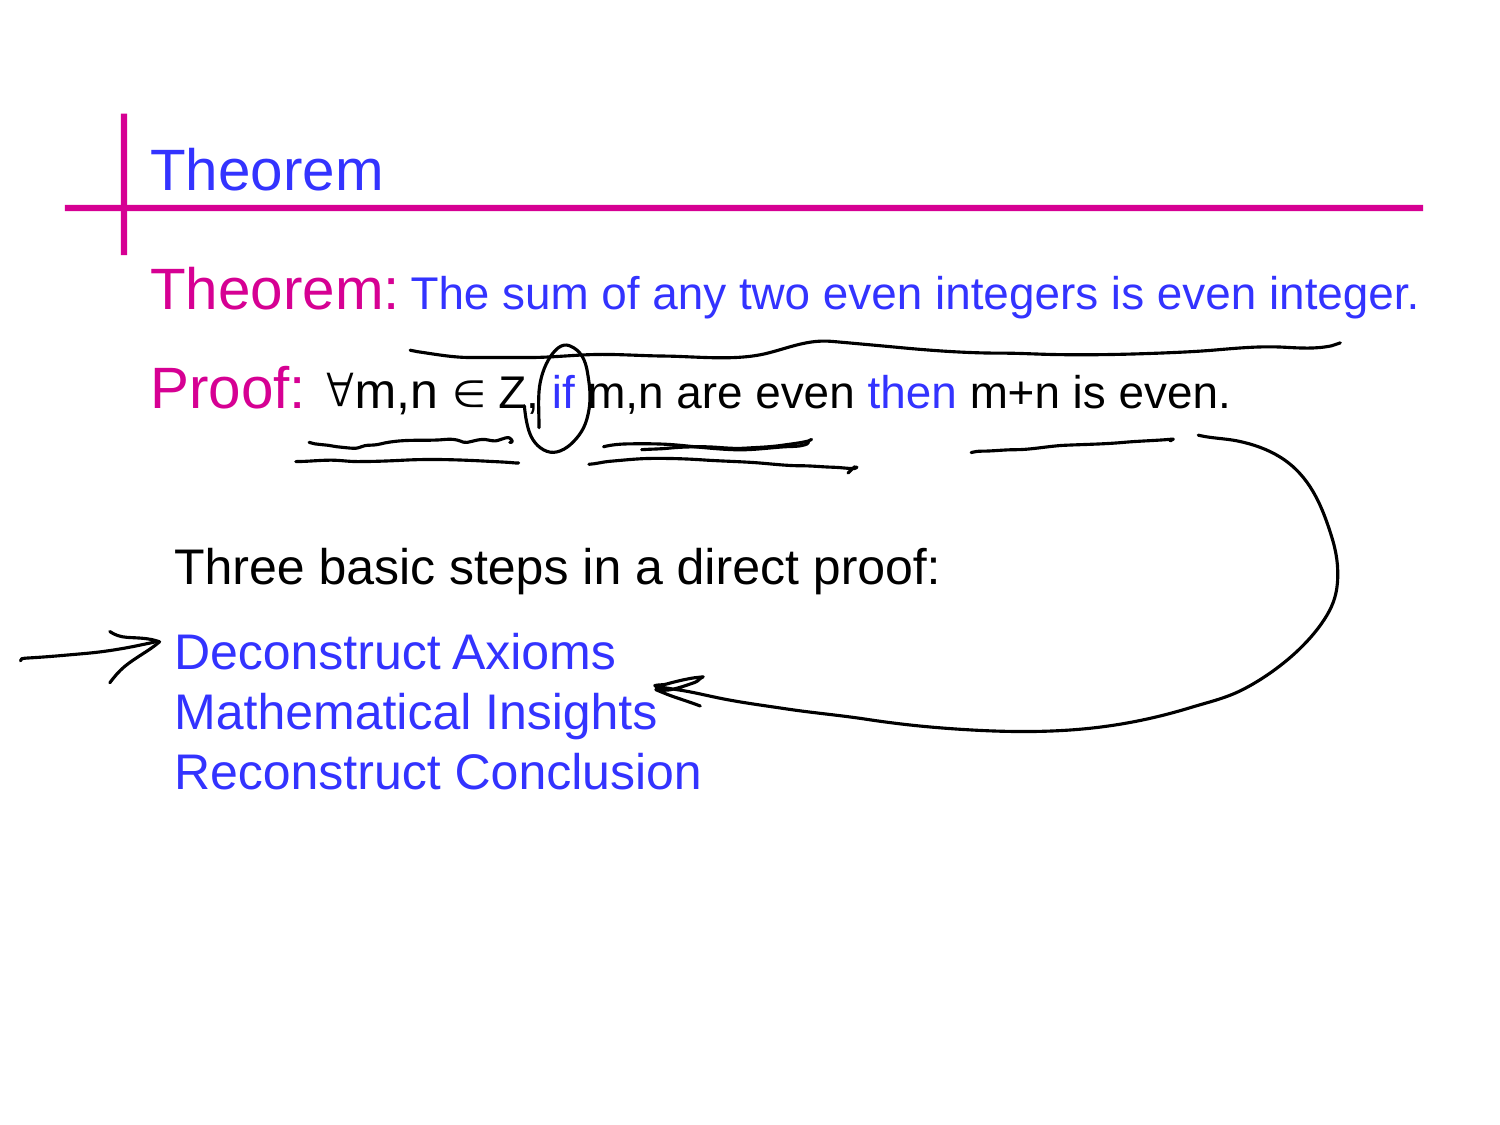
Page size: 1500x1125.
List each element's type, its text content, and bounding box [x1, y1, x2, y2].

text_box Three basic steps in a direct proof: Deconstruct Axioms Mathematical Insights Reconstruct Conclusion [159, 527, 1424, 807]
text_box Theorem [135, 107, 1242, 220]
text_box Theorem: The sum of any two even integers is even integer. Proof: m,n  Z, if m,n are even then m+n is even. [135, 243, 1471, 428]
